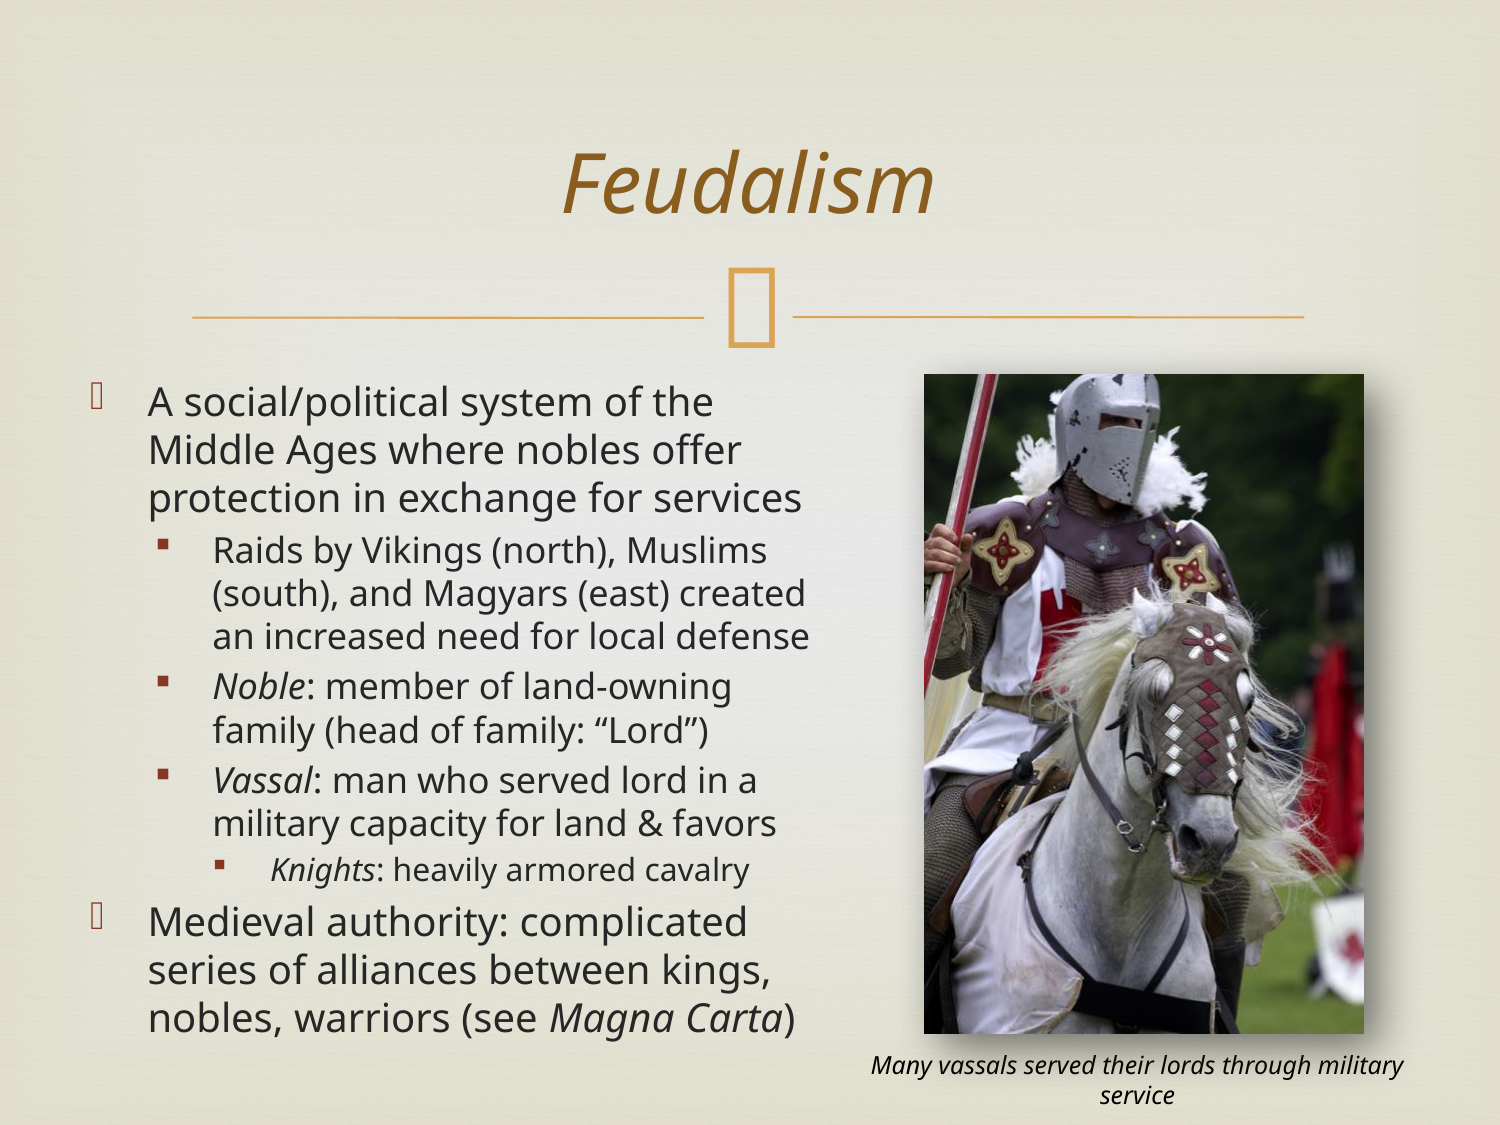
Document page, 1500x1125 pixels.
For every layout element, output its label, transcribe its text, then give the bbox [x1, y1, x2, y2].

text_box Many vassals served their lords through military service [825, 1042, 1450, 1117]
picture [924, 374, 1365, 1035]
title Feudalism [112, 93, 1386, 267]
list A social/political system of the Middle Ages where nobles offer protection in exchange for services Raids by Vikings (north), Muslims (south), and Magyars (east) created an increased need for local defense Noble: member of land-owning family (head of family: “Lord”) Vassal: man who served lord in a military capacity for land & favors Knights: heavily armored cavalry Medieval authority: complicated series of alliances between kings, nobles, warriors (see Magna Carta) [75, 368, 838, 1088]
